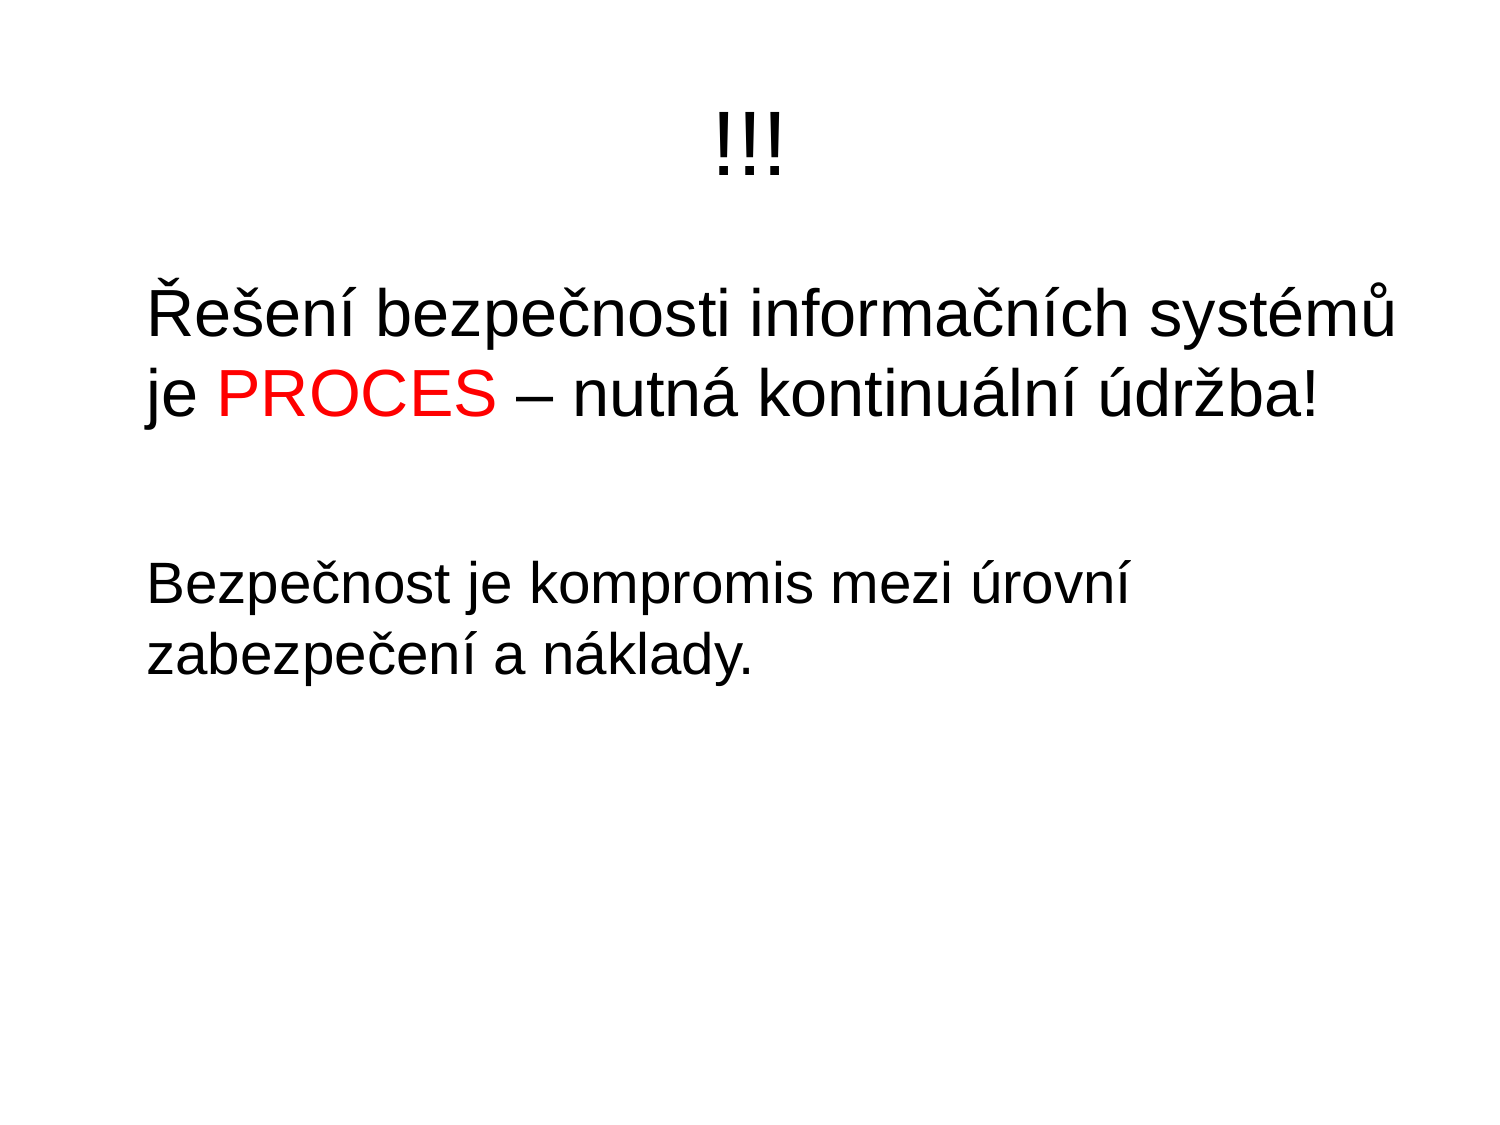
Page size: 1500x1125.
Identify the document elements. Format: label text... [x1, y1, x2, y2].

list Řešení bezpečnosti informačních systémů je PROCES – nutná kontinuální údržba! Bezpečnost je kompromis mezi úrovní zabezpečení a náklady. [74, 262, 1426, 1006]
title !!! [74, 44, 1426, 233]
